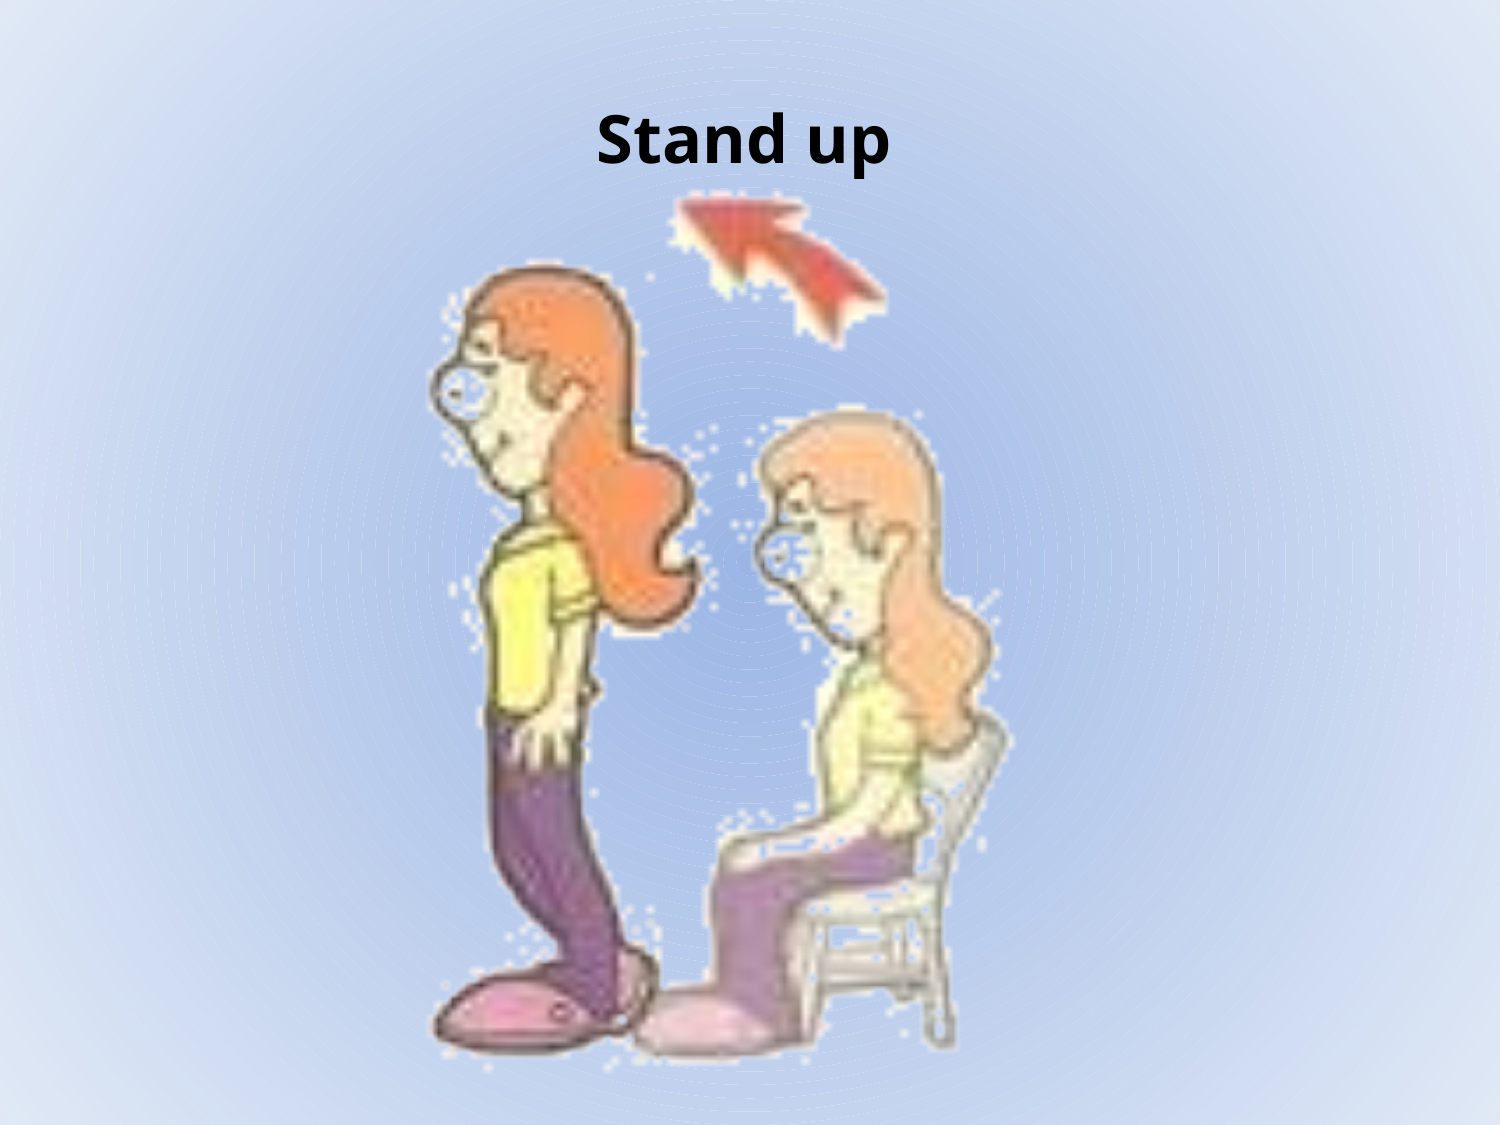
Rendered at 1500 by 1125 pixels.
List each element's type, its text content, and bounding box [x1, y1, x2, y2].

picture [235, 153, 1212, 1123]
text_box Stand up [53, 89, 1436, 185]
